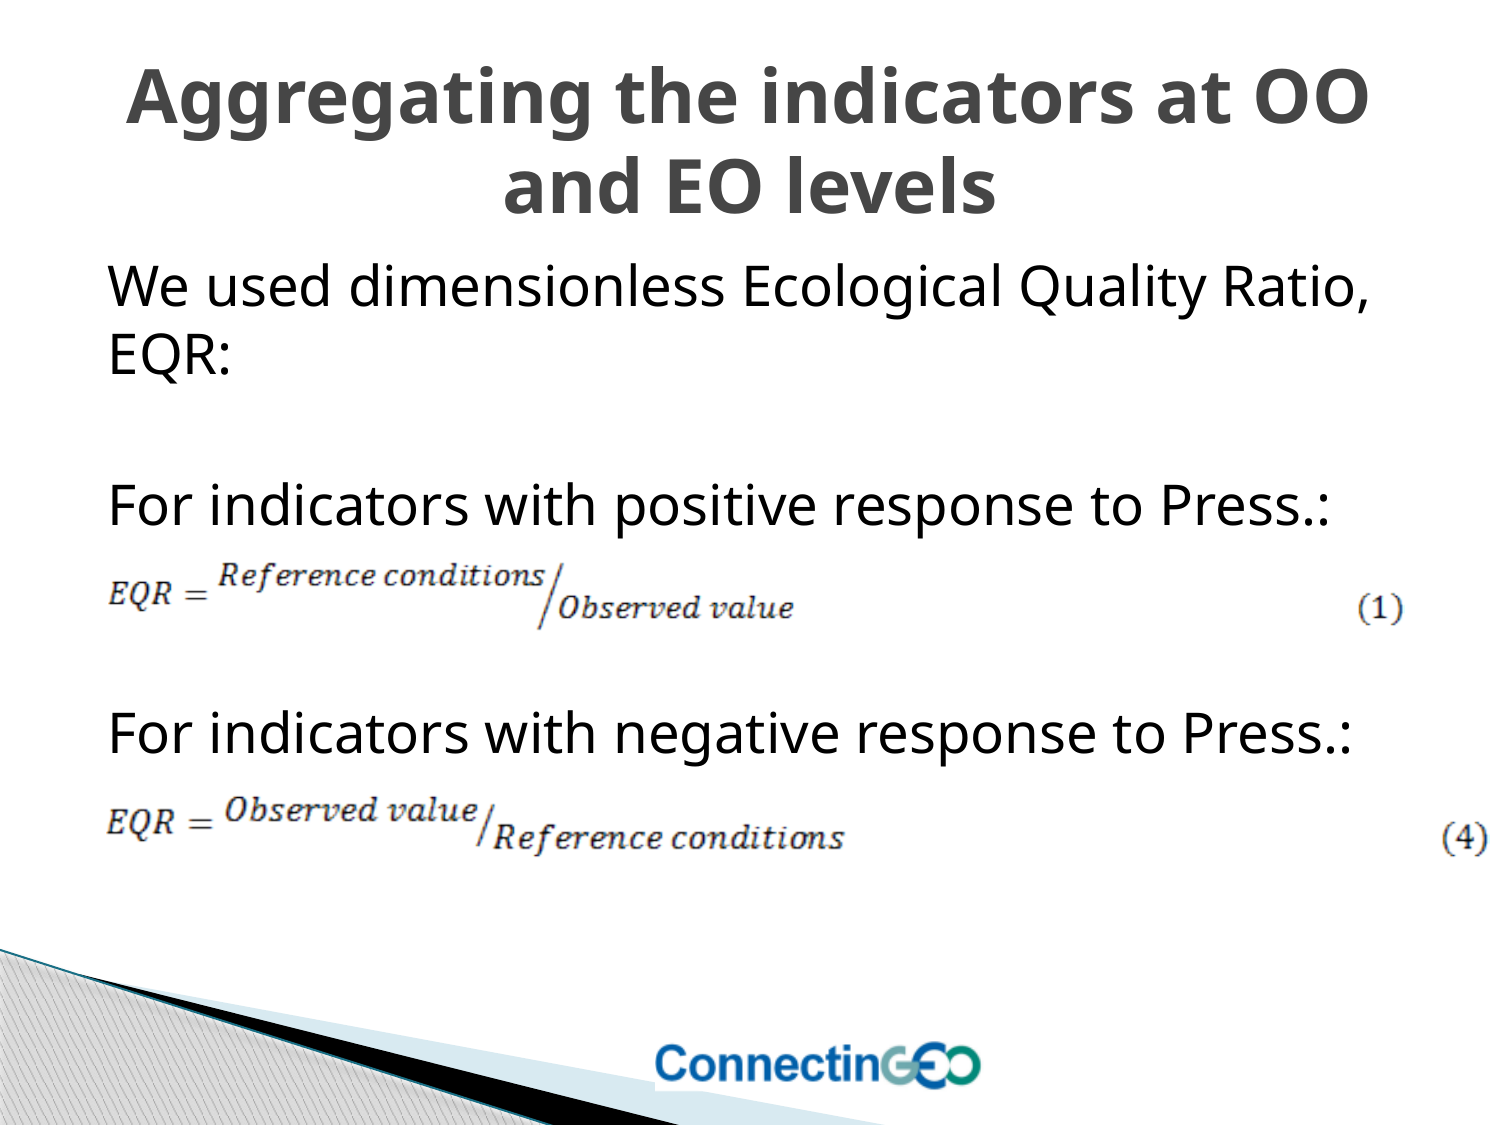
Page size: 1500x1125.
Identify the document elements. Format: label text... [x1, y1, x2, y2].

picture [655, 1040, 985, 1093]
picture [108, 561, 1405, 669]
picture [106, 792, 1490, 860]
list We used dimensionless Ecological Quality Ratio, EQR: For indicators with positive response to Press.: For indicators with negative response to Press.: [75, 243, 1425, 986]
title Aggregating the indicators at OO and EO levels [75, 45, 1425, 233]
